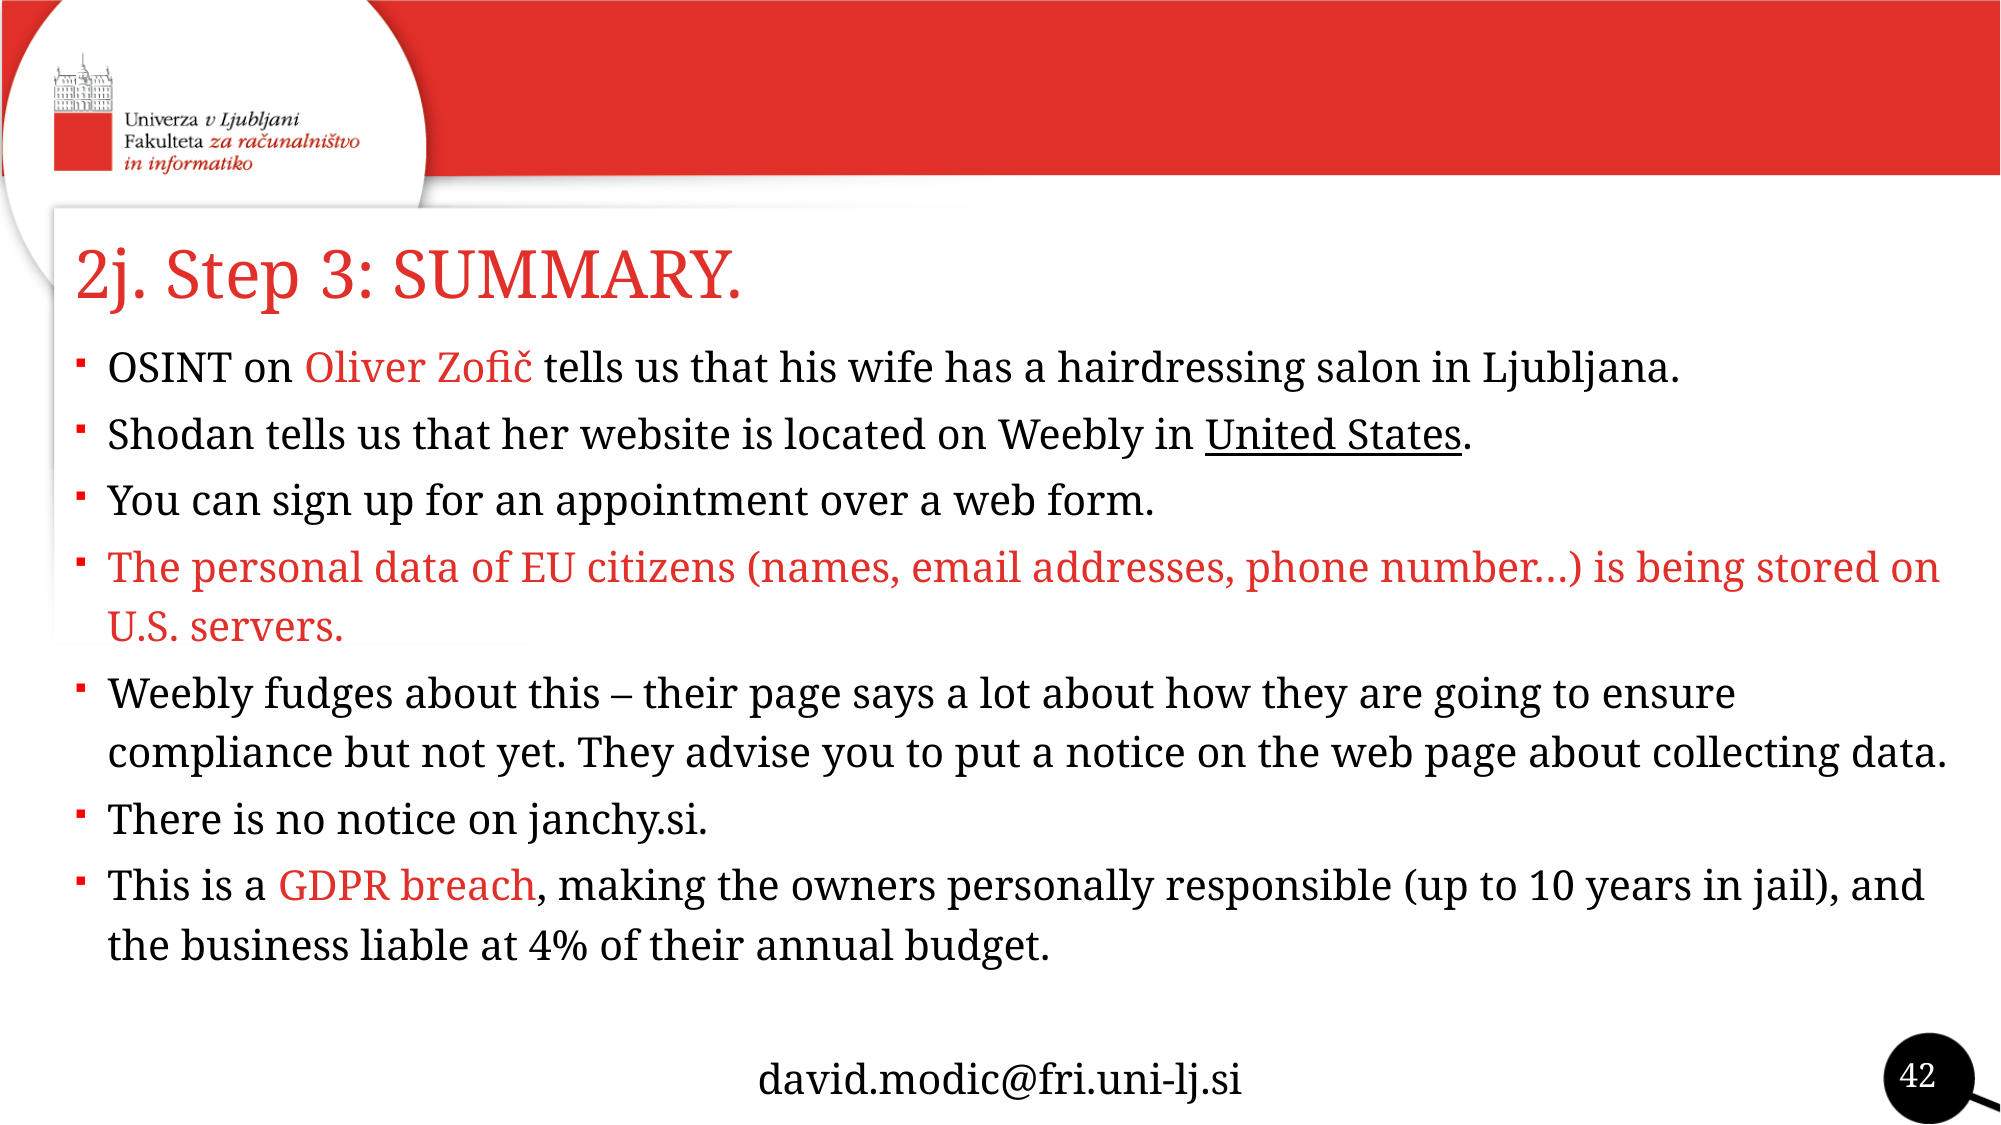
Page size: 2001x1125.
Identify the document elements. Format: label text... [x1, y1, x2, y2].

list OSINT on Oliver Zofič tells us that his wife has a hairdressing salon in Ljubljana. Shodan tells us that her website is located on Weebly in United States. You can sign up for an appointment over a web form. The personal data of EU citizens (names, email addresses, phone number…) is being stored on U.S. servers. Weebly fudges about this – their page says a lot about how they are going to ensure compliance but not yet. They advise you to put a notice on the web page about collecting data. There is no notice on janchy.si. This is a GDPR breach, making the owners personally responsible (up to 10 years in jail), and the business liable at 4% of their annual budget. [59, 324, 1973, 1035]
picture [0, 0, 2001, 1125]
slide_number 42 [1836, 1046, 1952, 1107]
title 2j. Step 3: SUMMARY. [59, 214, 1743, 313]
text_box david.modic@fri.uni-lj.si [74, 1051, 1926, 1112]
